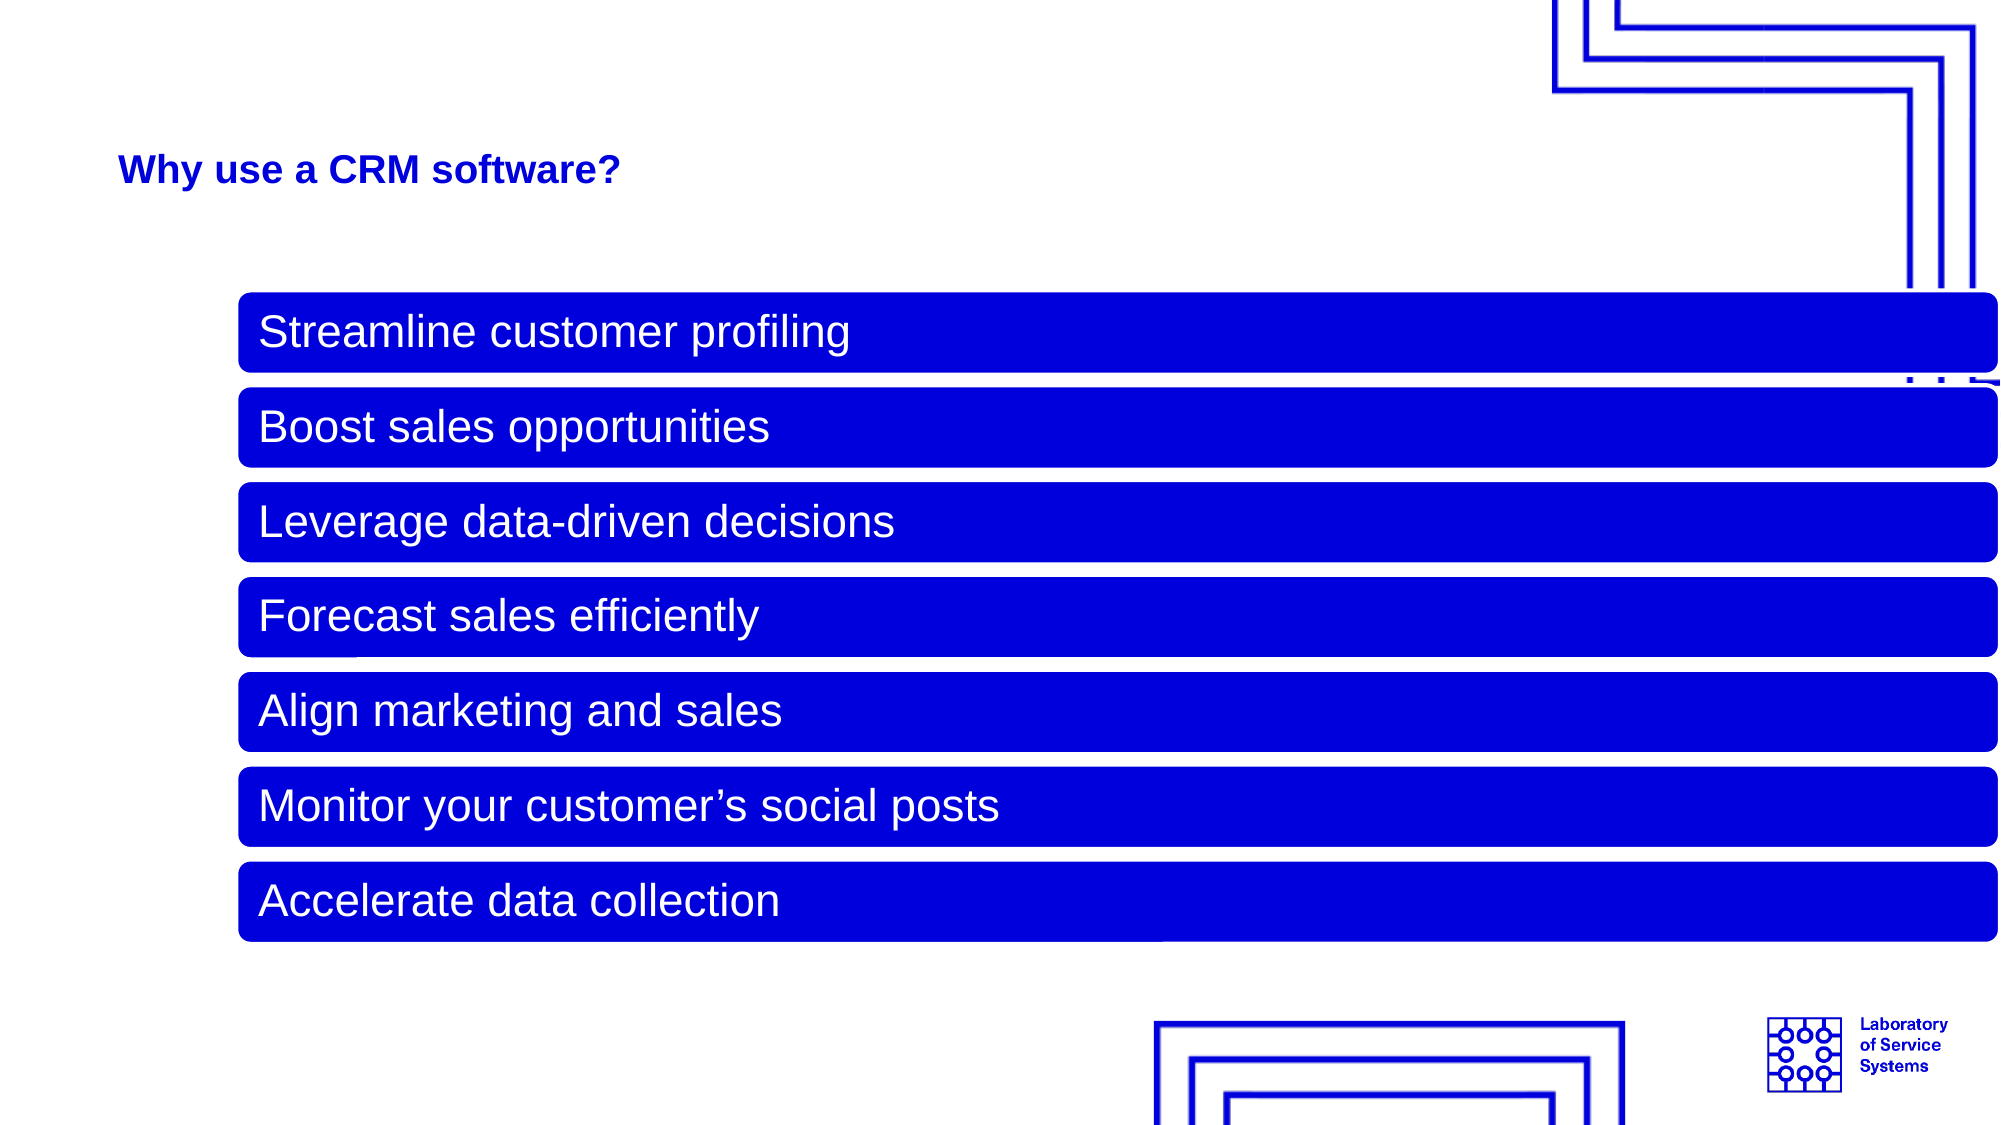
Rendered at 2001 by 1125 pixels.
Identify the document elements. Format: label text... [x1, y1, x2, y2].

title Why use a CRM software? [118, 118, 1883, 193]
picture [1148, 1015, 1633, 1125]
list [235, 277, 2000, 958]
picture [1765, 1015, 1949, 1093]
picture [1544, 0, 2001, 458]
